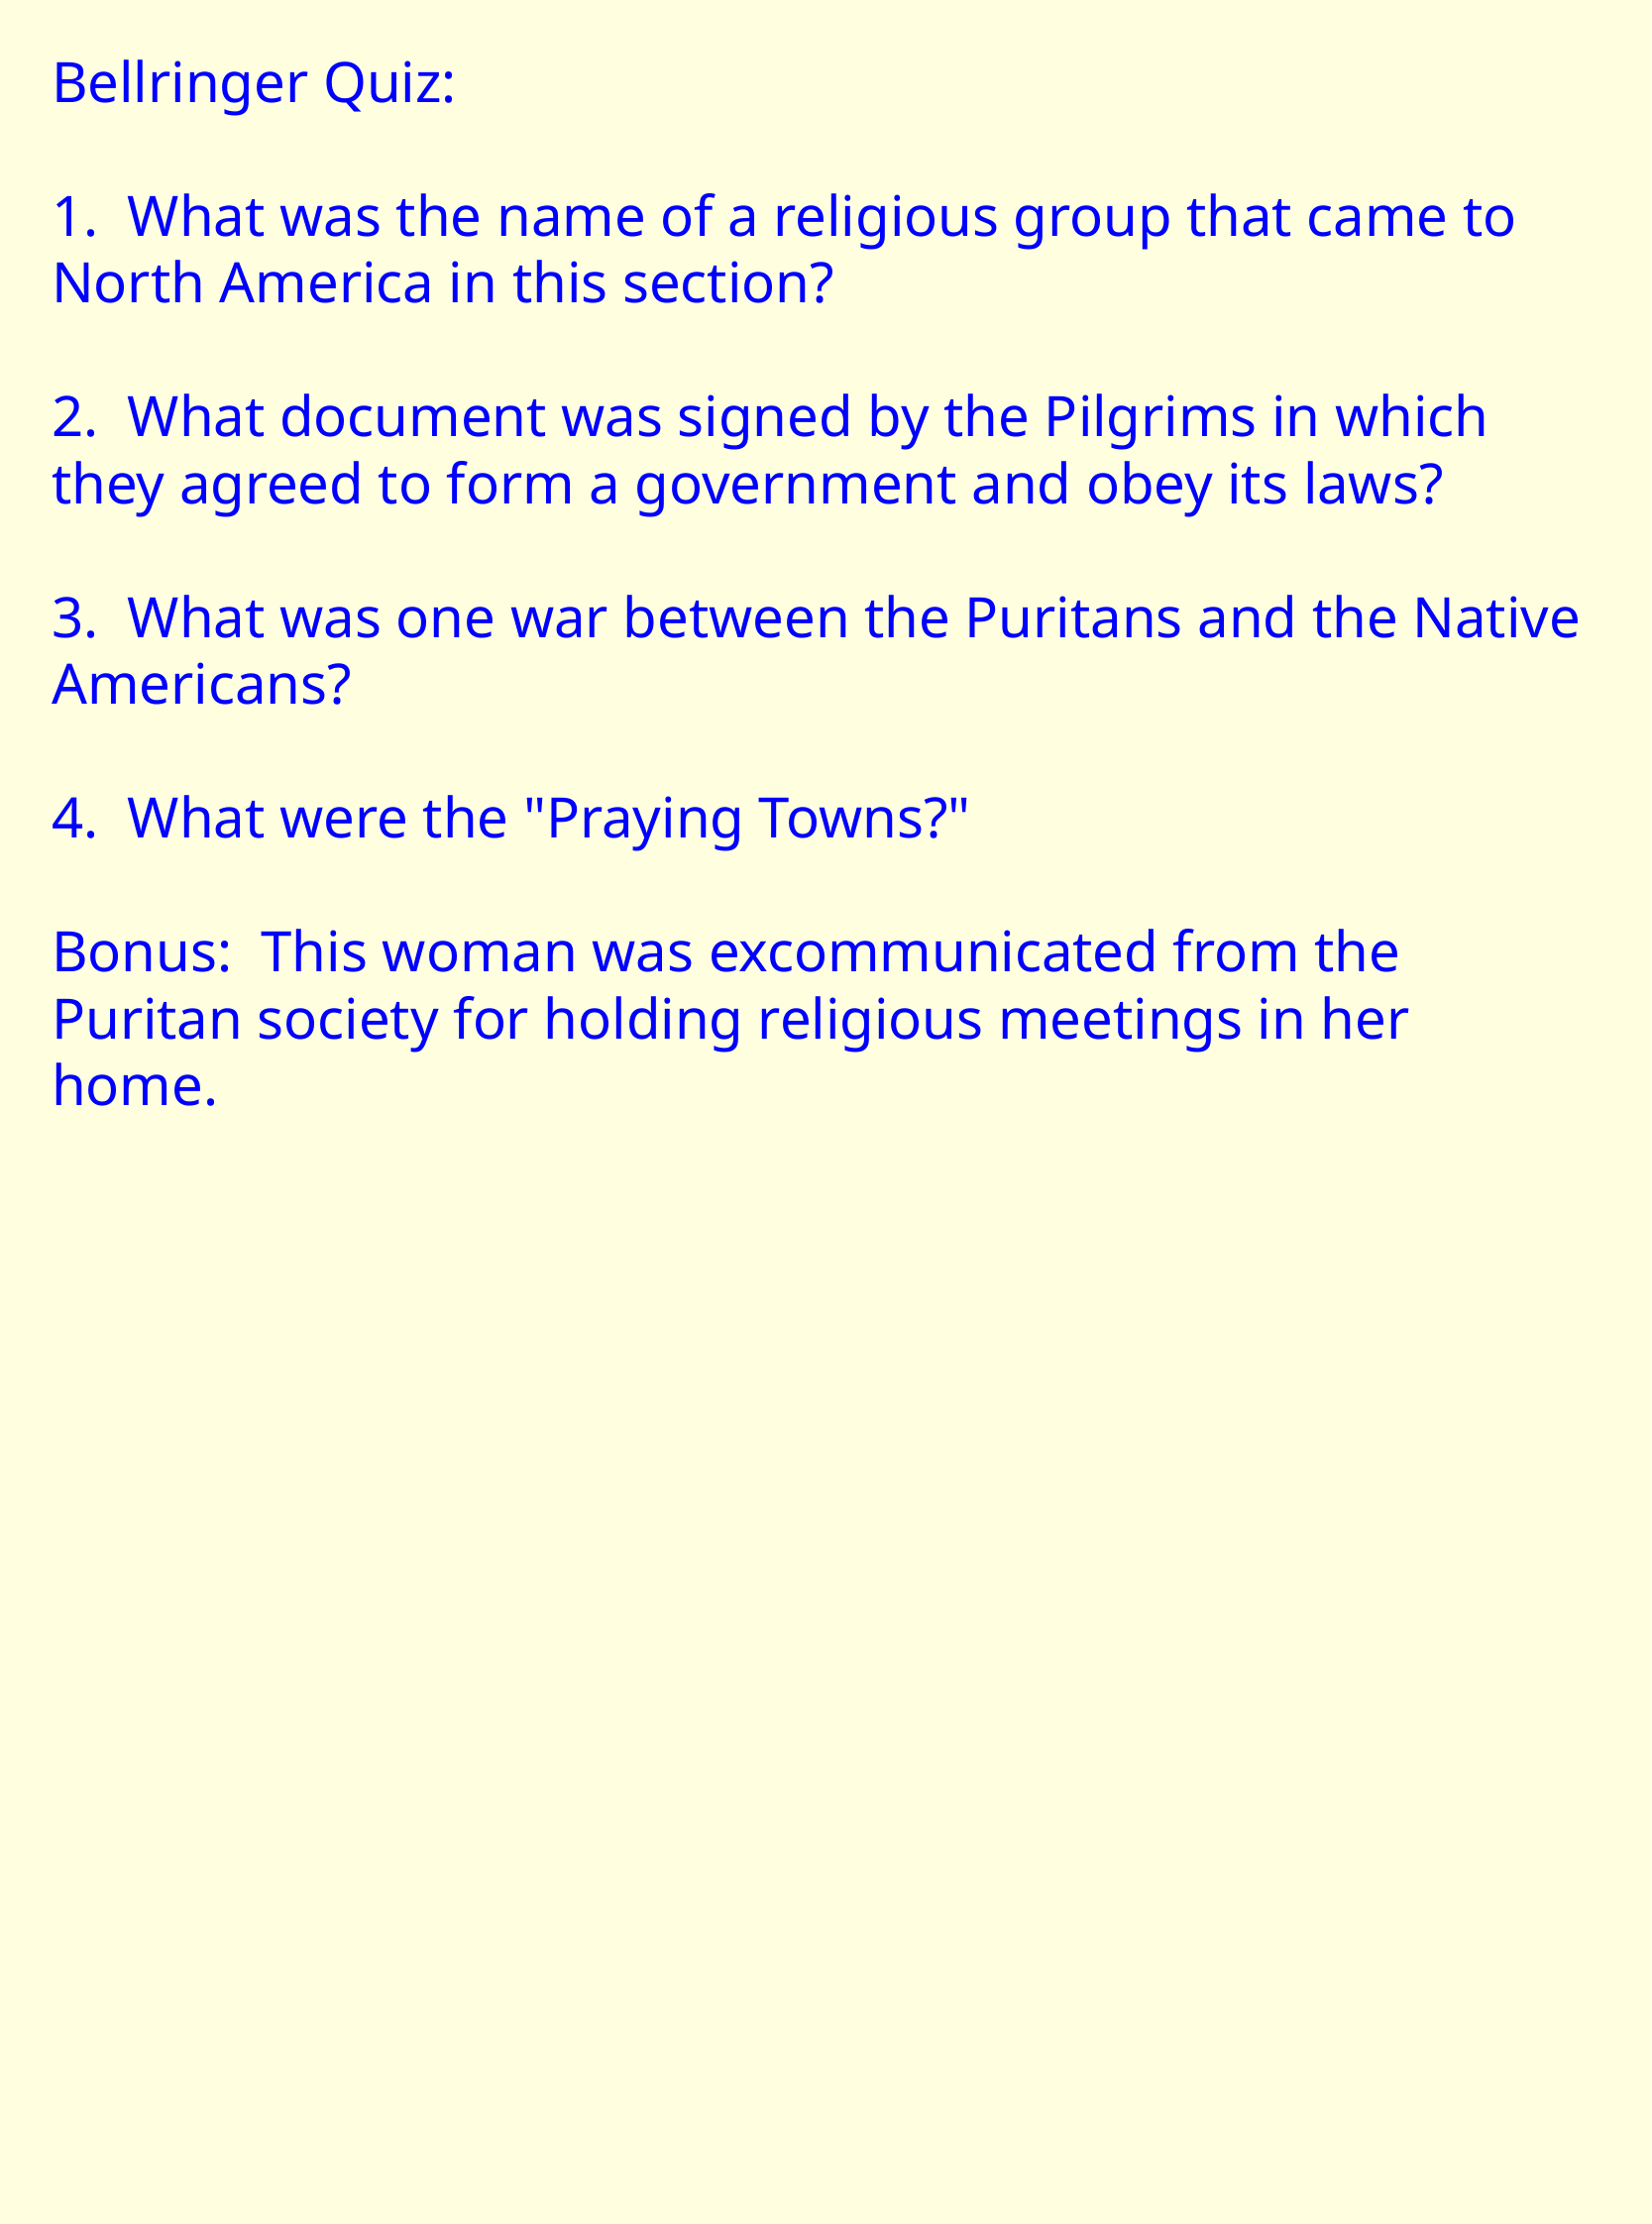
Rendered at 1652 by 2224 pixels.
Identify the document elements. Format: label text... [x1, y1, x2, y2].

text_box Bellringer Quiz: 1. What was the name of a religious group that came to North America in this section? 2. What document was signed by the Pilgrims in which they agreed to form a government and obey its laws? 3. What was one war between the Puritans and the Native Americans? 4. What were the "Praying Towns?" Bonus: This woman was excommunicated from the Puritan society for holding religious meetings in her home. [37, 39, 1602, 1125]
